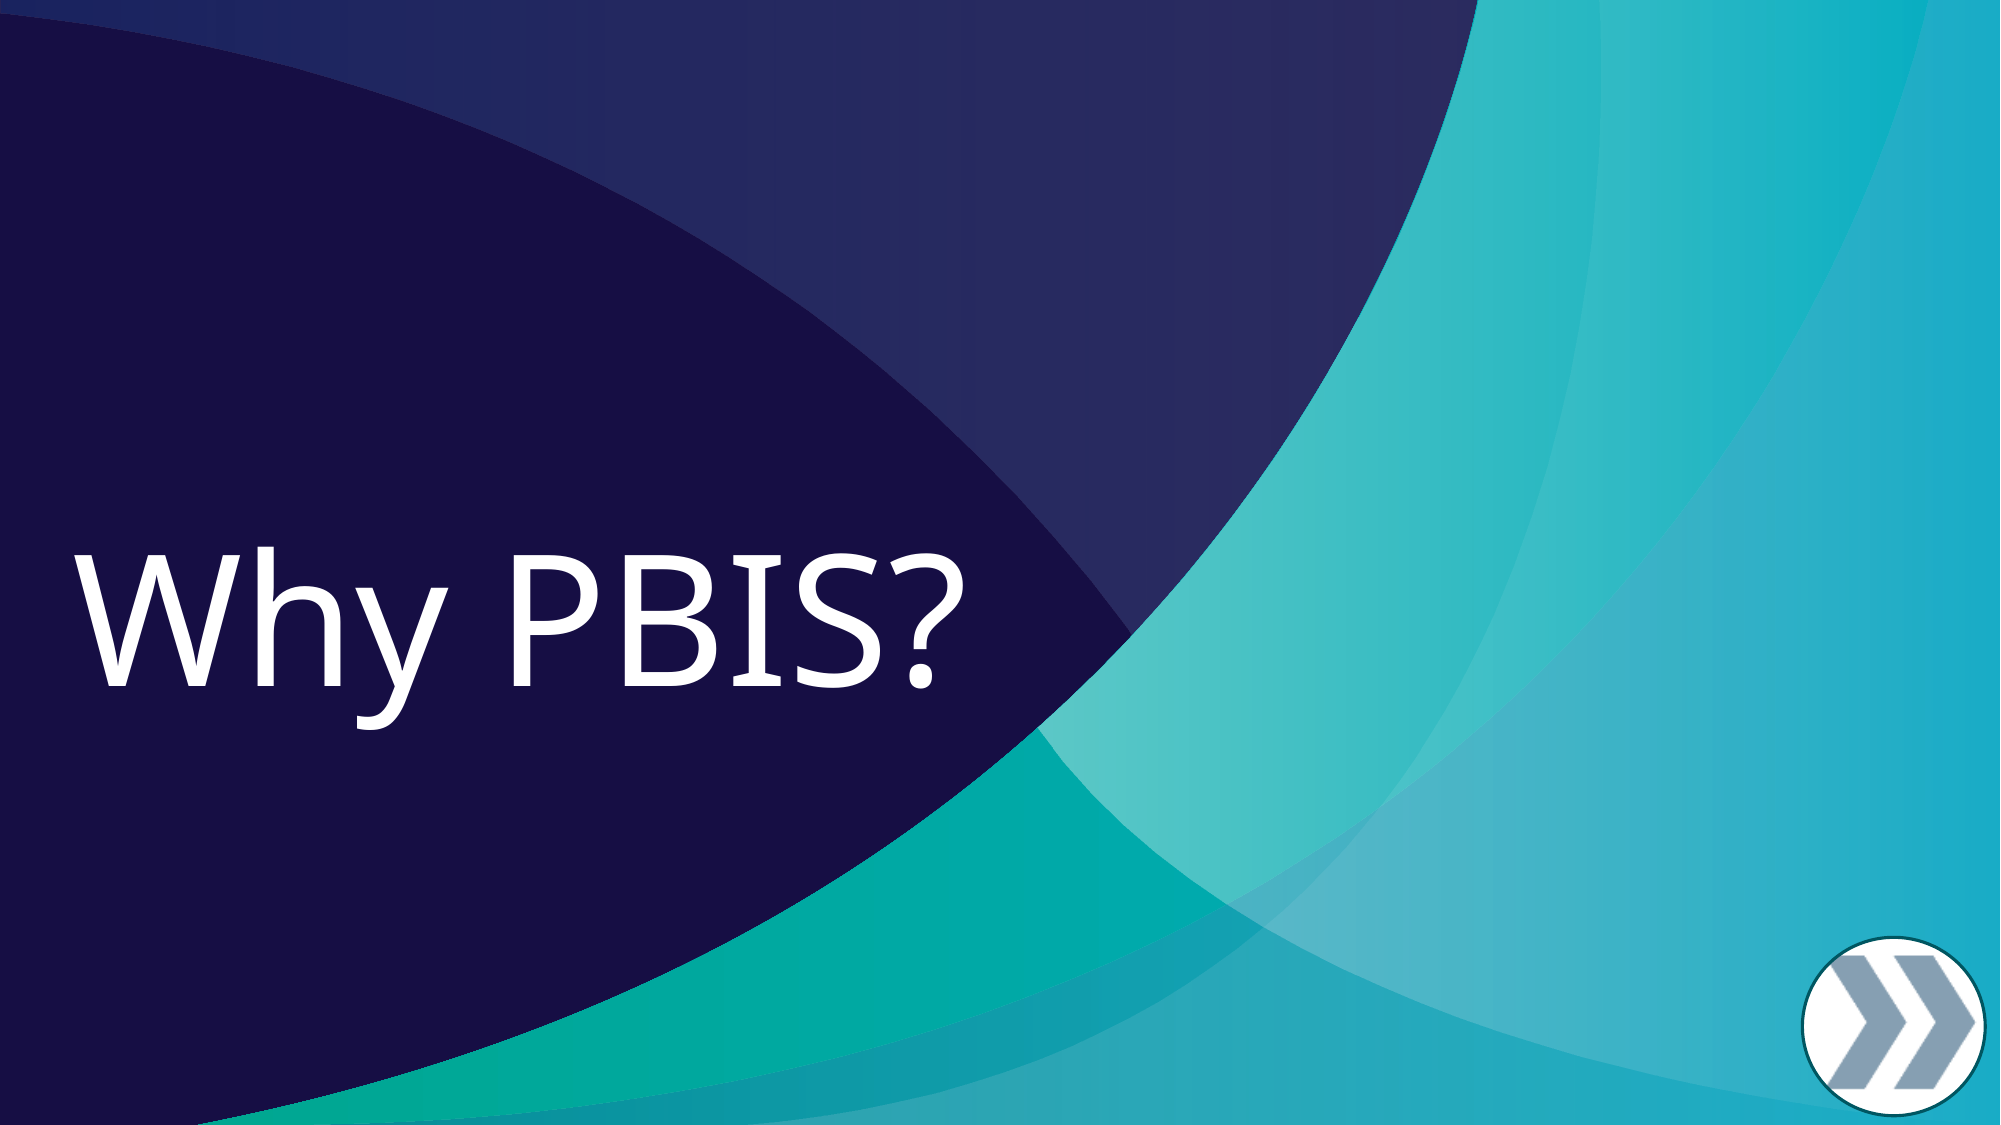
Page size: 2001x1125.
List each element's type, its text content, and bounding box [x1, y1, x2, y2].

picture [1802, 937, 1986, 1116]
title Why PBIS? [0, 337, 1116, 890]
